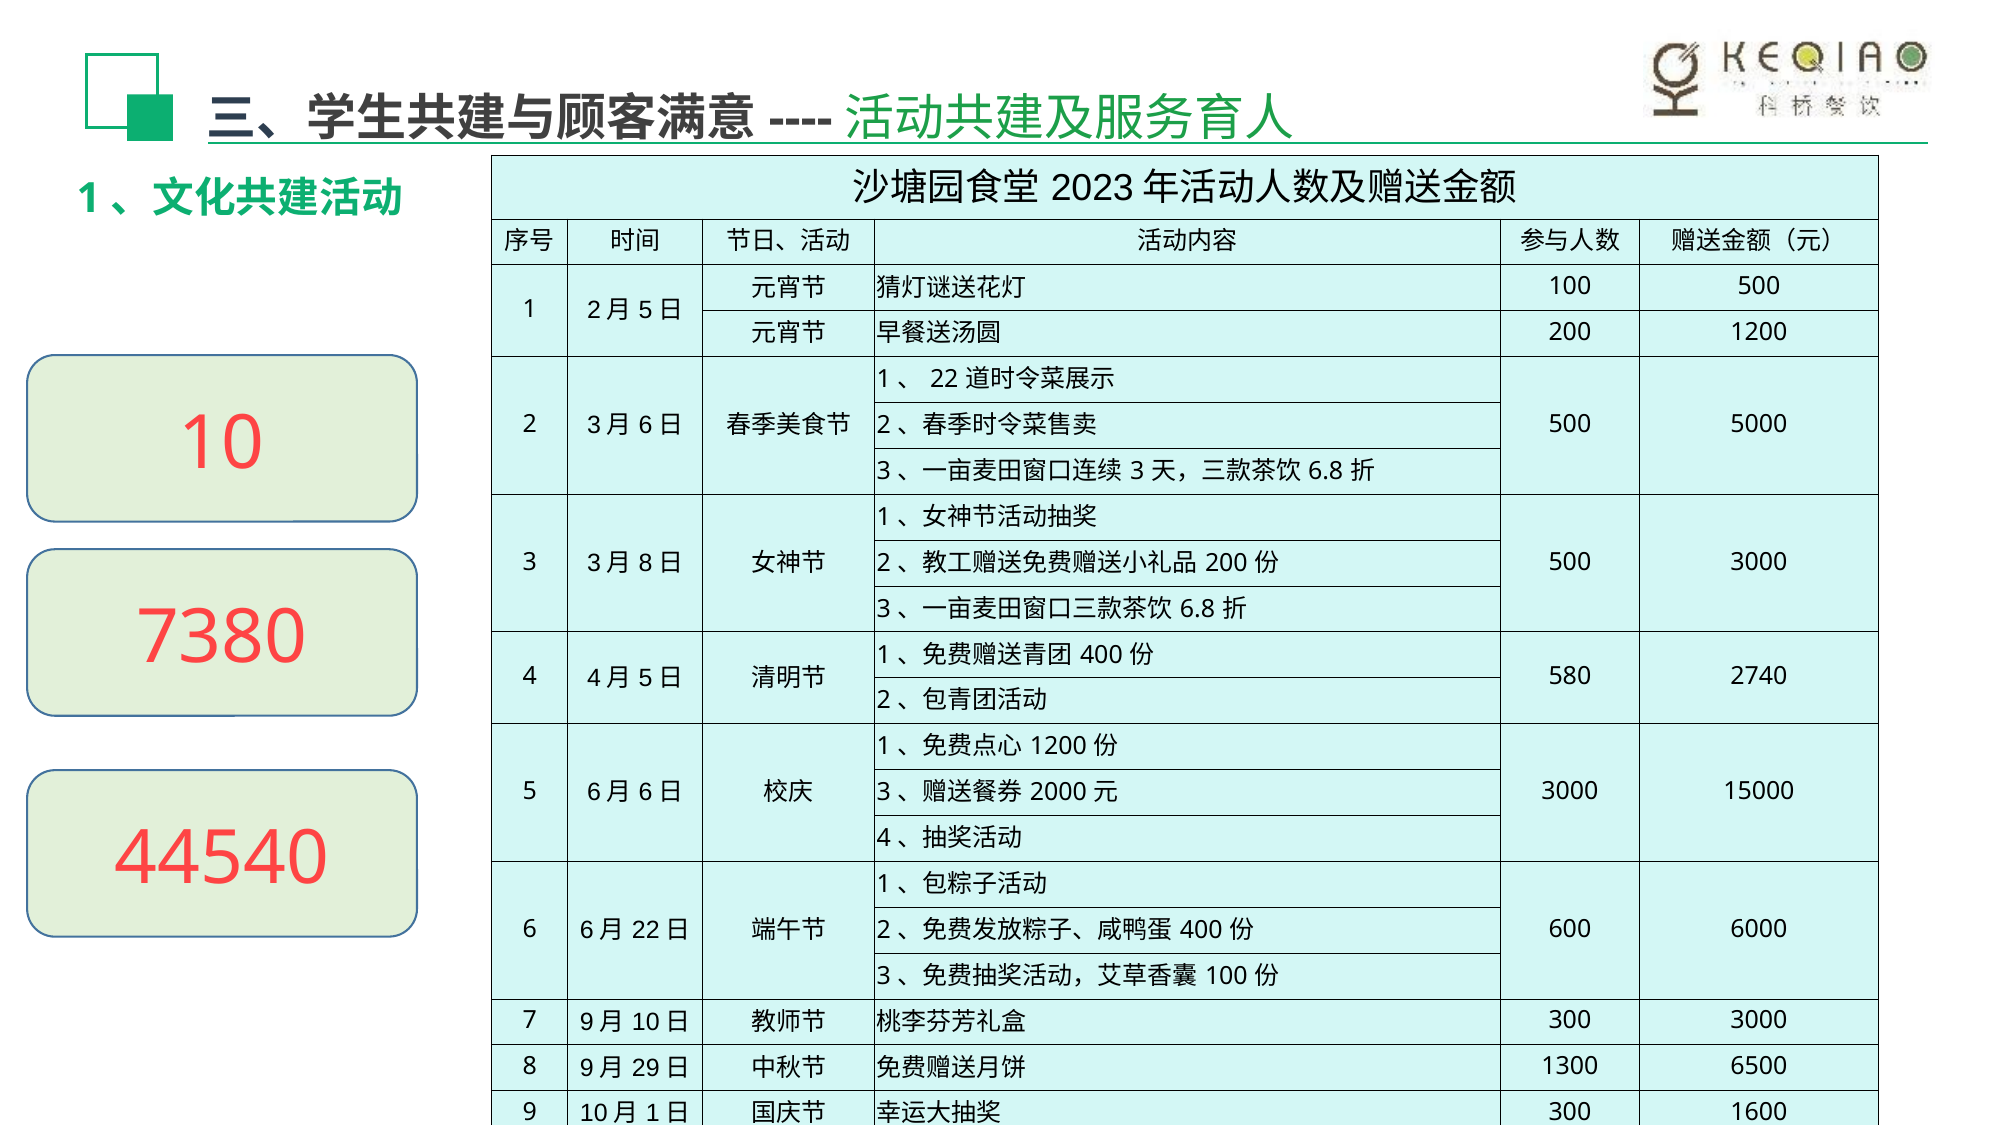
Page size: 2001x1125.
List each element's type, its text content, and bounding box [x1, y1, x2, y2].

text_box 44540 [26, 769, 419, 938]
table_cell 3、一亩麦田窗口三款茶饮6.8折 [875, 587, 1500, 631]
table_cell 7 [492, 1000, 567, 1044]
table_header 沙塘园食堂2023年活动人数及赠送金额 [492, 156, 1878, 219]
table_cell 3000 [1501, 724, 1639, 861]
table_cell 4、抽奖活动 [875, 816, 1500, 861]
text_box 7380 [26, 548, 419, 717]
table_cell 3、免费抽奖活动，艾草香囊100份 [875, 954, 1500, 999]
table_cell 200 [1501, 311, 1639, 356]
table_cell 1、免费赠送青团400份 [875, 632, 1500, 677]
table_cell 15000 [1640, 724, 1878, 861]
table_cell 春季美食节 [703, 357, 874, 494]
table_cell 3、一亩麦田窗口连续3天，三款茶饮6.8折 [875, 449, 1500, 494]
table_cell 1200 [1640, 311, 1878, 356]
table_cell 600 [1501, 862, 1639, 999]
table_cell 教师节 [703, 1000, 874, 1044]
table_cell 猜灯谜送花灯 [875, 265, 1500, 310]
table_cell 500 [1640, 265, 1878, 310]
table_cell 9月10日 [568, 1000, 702, 1044]
table_cell 2、包青团活动 [875, 678, 1500, 723]
table_cell 8 [492, 1045, 567, 1090]
table_cell 端午节 [703, 862, 874, 999]
table_cell 9 [492, 1091, 567, 1125]
table_cell 1600 [1640, 1091, 1878, 1125]
table_cell 3 [492, 495, 567, 631]
table_cell 参与人数 [1501, 220, 1639, 264]
table_cell 3月6日 [568, 357, 702, 494]
table_cell 1、女神节活动抽奖 [875, 495, 1500, 540]
table_cell 3000 [1640, 495, 1878, 631]
table_cell 9月29日 [568, 1045, 702, 1090]
table_cell 6000 [1640, 862, 1878, 999]
table_cell 免费赠送月饼 [875, 1045, 1500, 1090]
table_cell 3月8日 [568, 495, 702, 631]
table_cell 3000 [1640, 1000, 1878, 1044]
picture [1643, 17, 1935, 138]
table_cell 1、免费点心1200份 [875, 724, 1500, 769]
table_cell 2 [492, 357, 567, 494]
text_box 1、文化共建活动 [61, 163, 457, 229]
table_cell 桃李芬芳礼盒 [875, 1000, 1500, 1044]
table_cell 300 [1501, 1000, 1639, 1044]
table_cell 赠送金额（元） [1640, 220, 1878, 264]
table_cell 6月6日 [568, 724, 702, 861]
table_cell 3、赠送餐券2000元 [875, 770, 1500, 815]
table_cell 序号 [492, 220, 567, 264]
table_cell 4 [492, 632, 567, 723]
table_cell 1、包粽子活动 [875, 862, 1500, 907]
table_cell 2月5日 [568, 265, 702, 356]
table_cell 2、春季时令菜售卖 [875, 403, 1500, 448]
table_cell 女神节 [703, 495, 874, 631]
table_cell 2、教工赠送免费赠送小礼品200份 [875, 541, 1500, 586]
table_cell 元宵节 [703, 265, 874, 310]
table_cell 500 [1501, 495, 1639, 631]
text_box 10 [26, 354, 419, 523]
table_cell 6 [492, 862, 567, 999]
table_cell 校庆 [703, 724, 874, 861]
title 三、学生共建与顾客满意----活动共建及服务育人 [195, 88, 1618, 173]
table_cell 100 [1501, 265, 1639, 310]
table_cell 中秋节 [703, 1045, 874, 1090]
table_cell 幸运大抽奖 [875, 1091, 1500, 1125]
table_cell 国庆节 [703, 1091, 874, 1125]
table_cell 500 [1501, 357, 1639, 494]
table_cell 6月22日 [568, 862, 702, 999]
table_cell 清明节 [703, 632, 874, 723]
table_cell 1 [492, 265, 567, 356]
table_cell 580 [1501, 632, 1639, 723]
table_cell 2、免费发放粽子、咸鸭蛋400份 [875, 908, 1500, 953]
table_cell 10月1日 [568, 1091, 702, 1125]
table_cell 节日、活动 [703, 220, 874, 264]
table_cell 1、22道时令菜展示 [875, 357, 1500, 402]
table_cell 活动内容 [875, 220, 1500, 264]
table_cell 5000 [1640, 357, 1878, 494]
table_cell 元宵节 [703, 311, 874, 356]
table_cell 1300 [1501, 1045, 1639, 1090]
table_cell 4月5日 [568, 632, 702, 723]
table_cell 早餐送汤圆 [875, 311, 1500, 356]
table_cell 5 [492, 724, 567, 861]
table_cell 300 [1501, 1091, 1639, 1125]
table_cell 6500 [1640, 1045, 1878, 1090]
table_cell 时间 [568, 220, 702, 264]
table_cell 2740 [1640, 632, 1878, 723]
